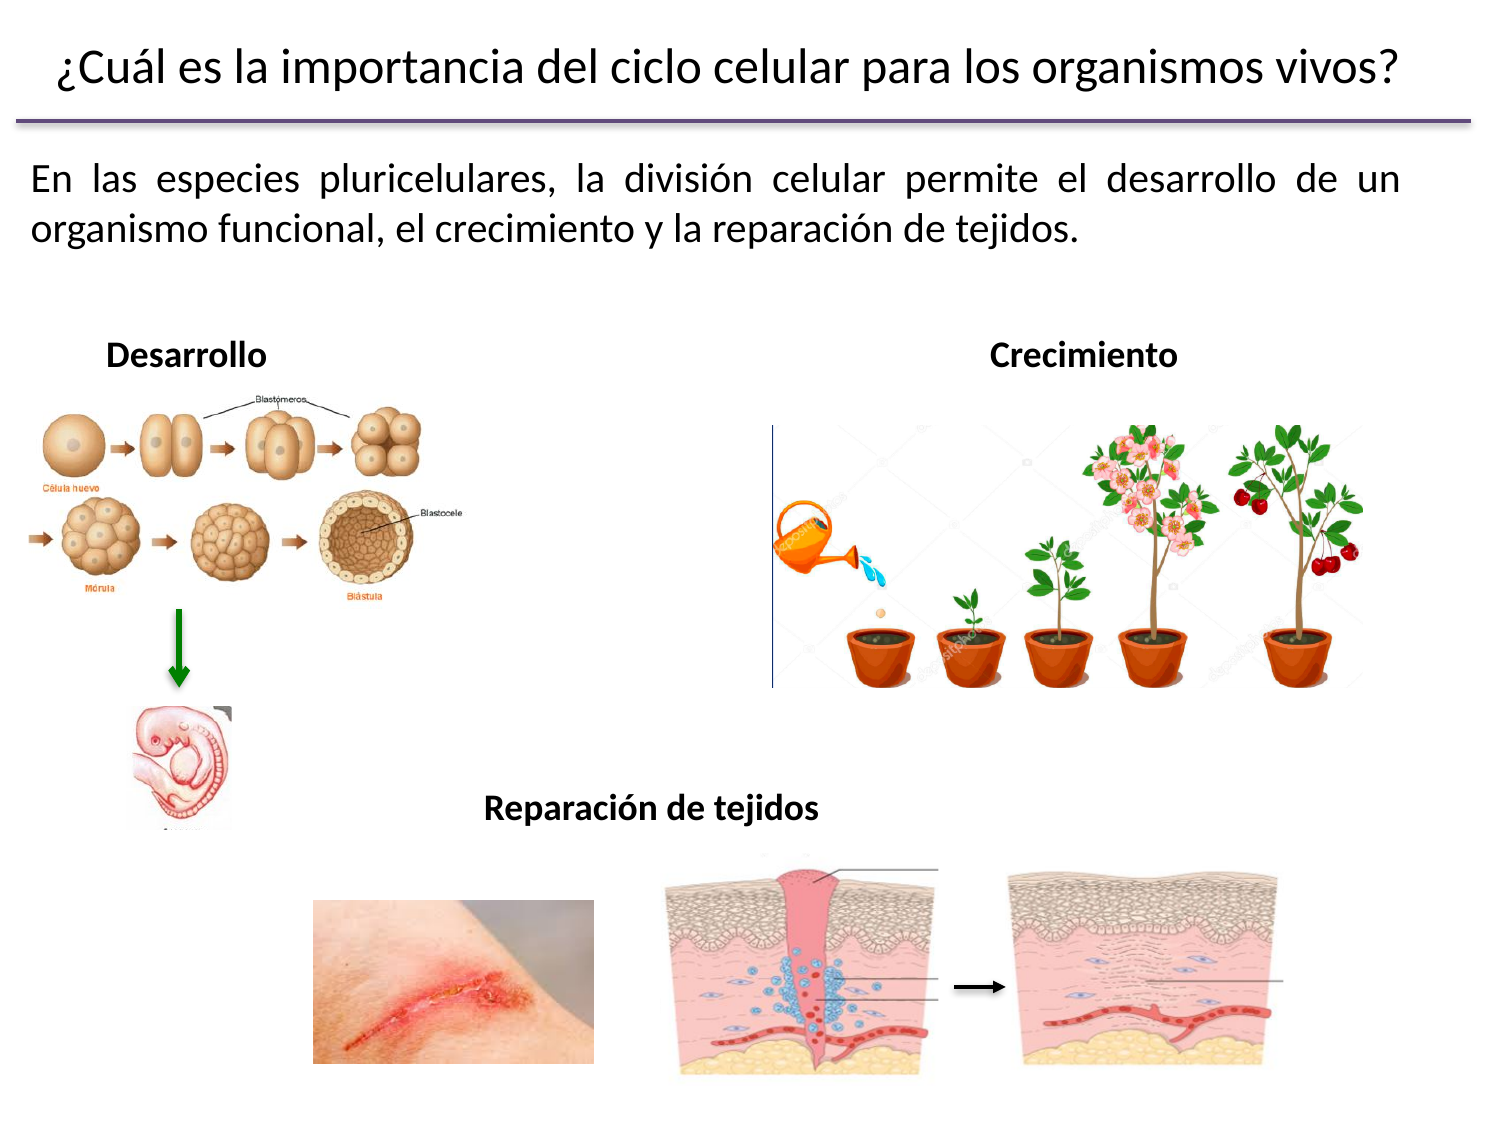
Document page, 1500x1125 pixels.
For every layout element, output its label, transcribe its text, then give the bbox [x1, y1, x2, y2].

text_box ¿Cuál es la importancia del ciclo celular para los organismos vivos? [0, 26, 1472, 101]
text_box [15, 143, 1417, 1086]
